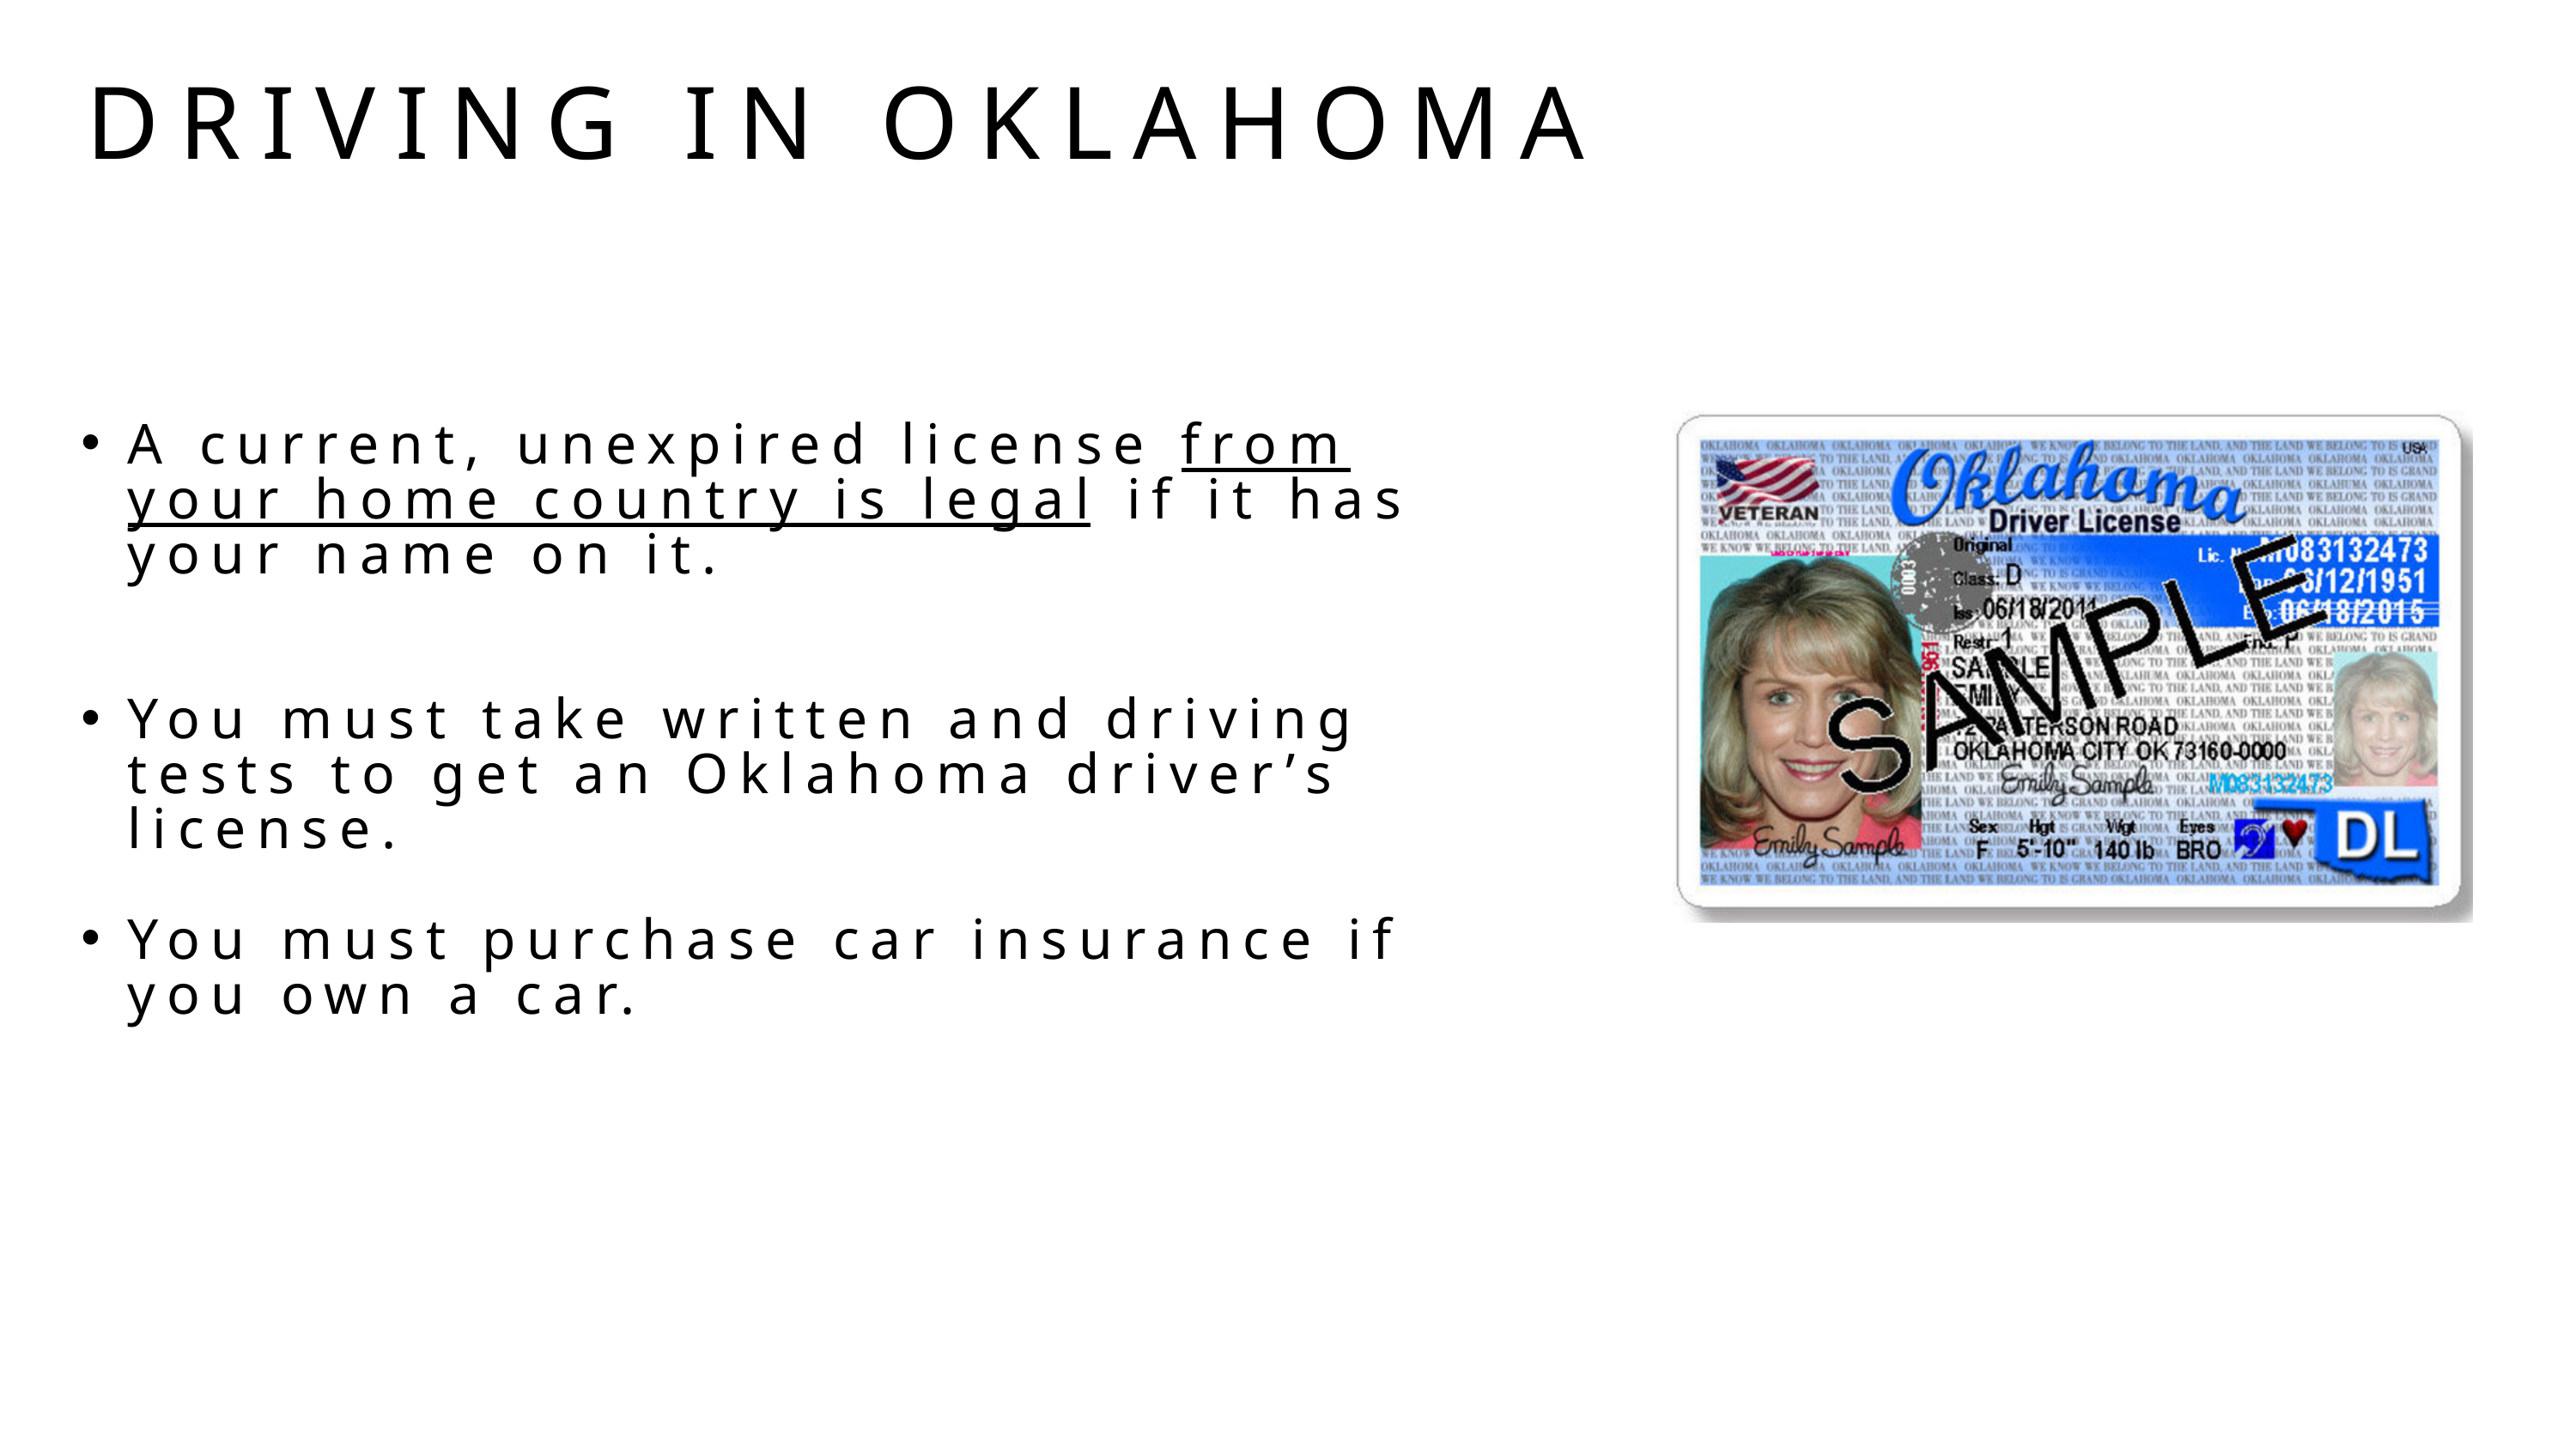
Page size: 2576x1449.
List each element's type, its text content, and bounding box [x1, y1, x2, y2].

text_box A current, unexpired license from your home country is legal if it has your name on it. You must take written and driving tests to get an Oklahoma driver’s license. You must purchase car insurance if you own a car. [33, 420, 1488, 1026]
text_box DRIVING IN OKLAHOMA [86, 79, 1624, 179]
picture [1672, 409, 2474, 923]
